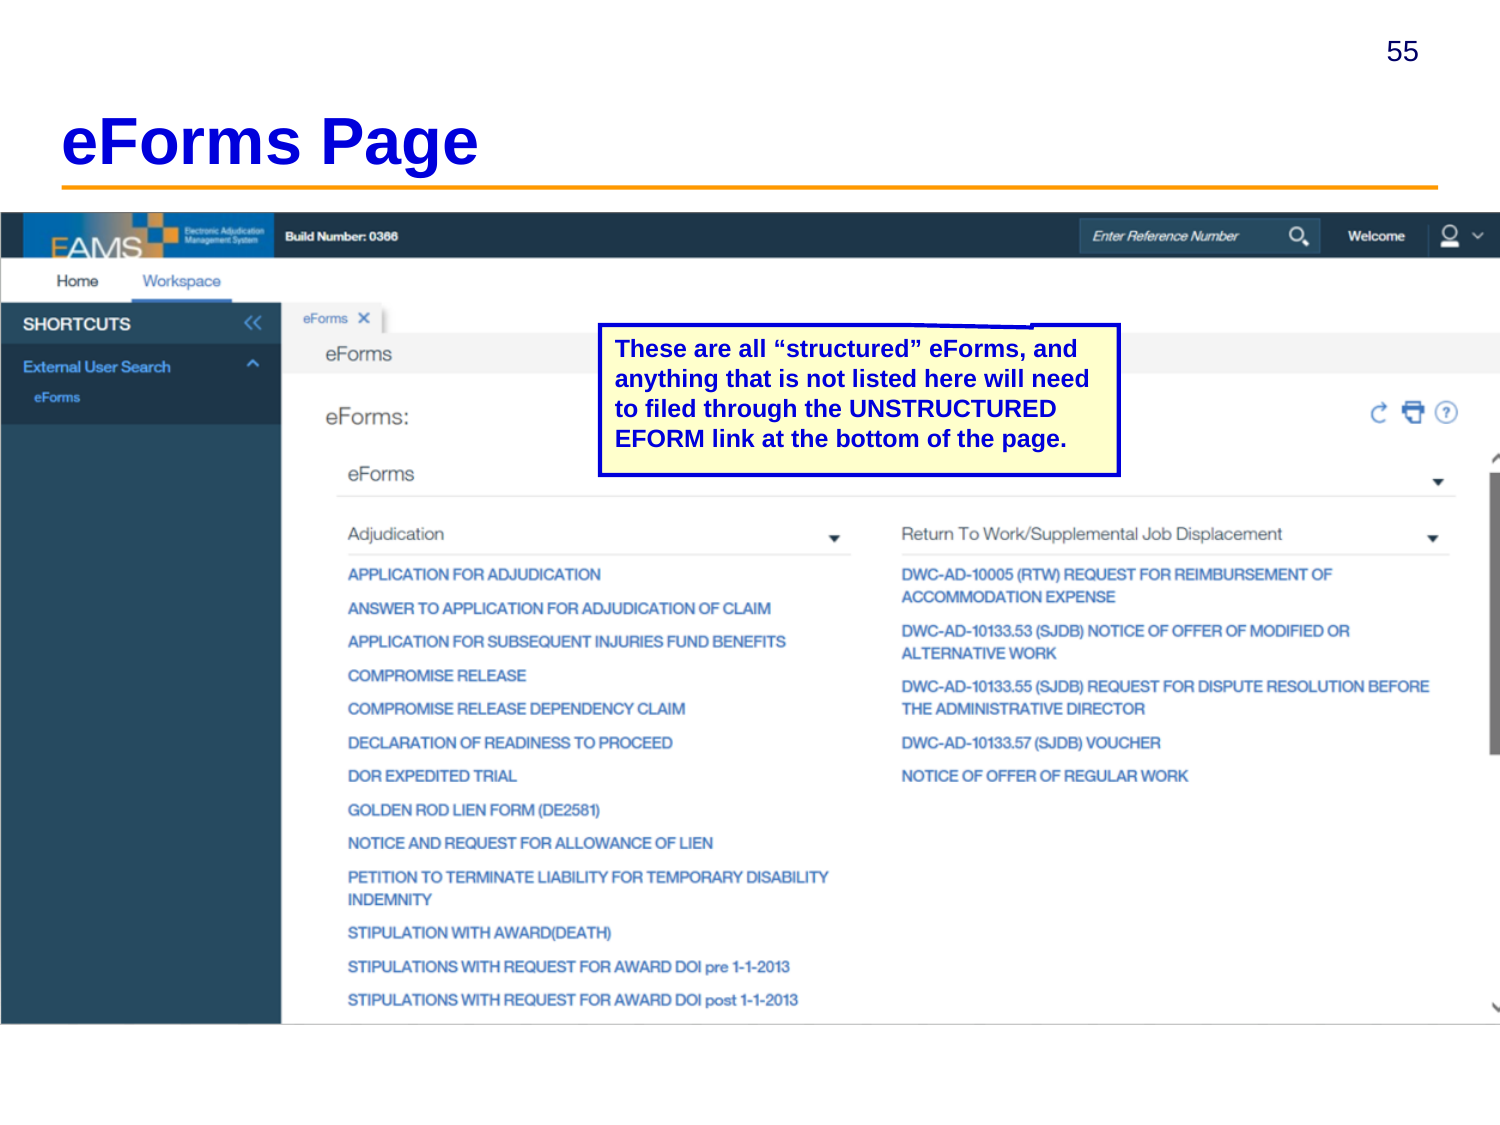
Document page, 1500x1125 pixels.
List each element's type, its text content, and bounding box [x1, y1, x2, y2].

picture [0, 212, 1500, 1026]
title eForms Page [53, 99, 1449, 187]
